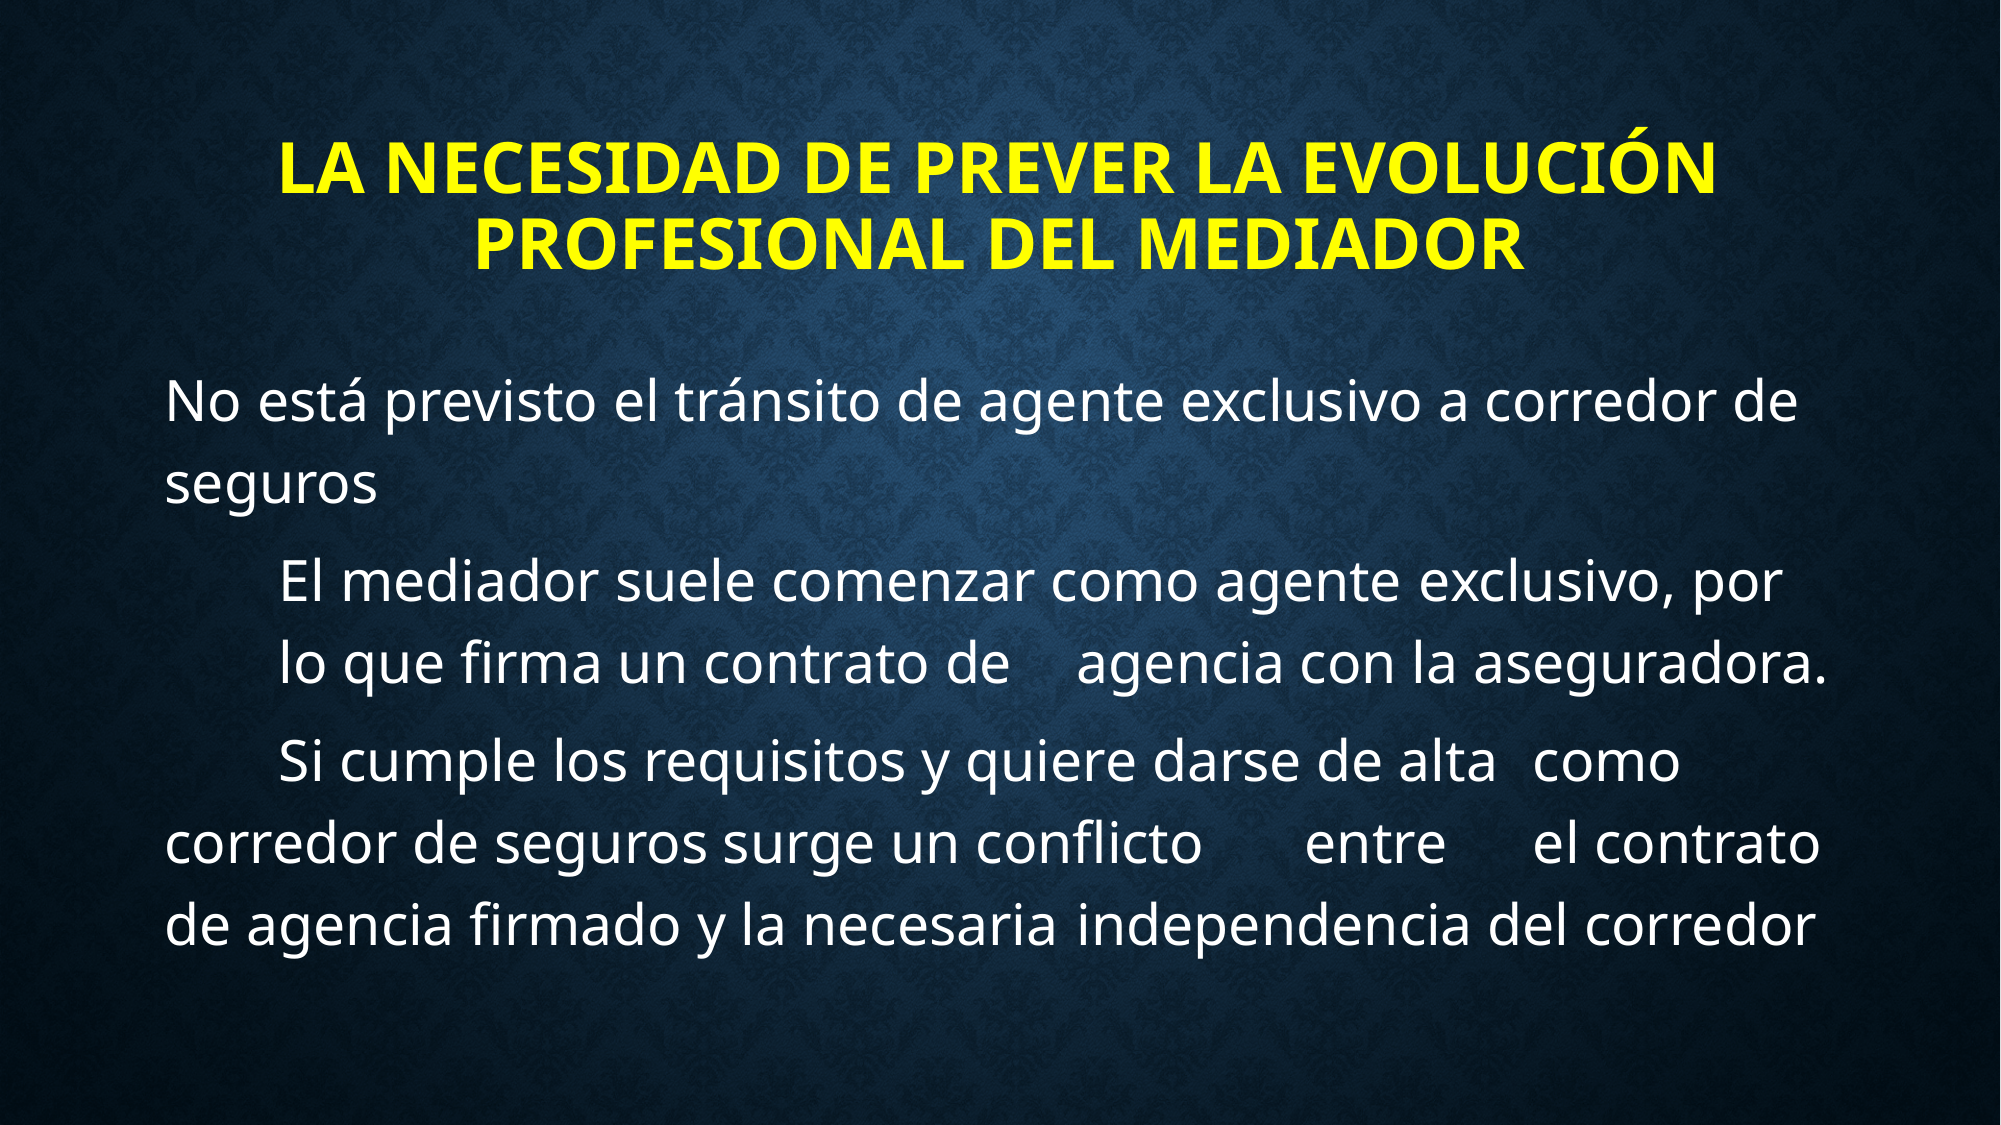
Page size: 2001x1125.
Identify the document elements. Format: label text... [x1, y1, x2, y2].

list No está previsto el tránsito de agente exclusivo a corredor de seguros El mediador suele comenzar como agente exclusivo, por lo que firma un contrato de agencia con la aseguradora. Si cumple los requisitos y quiere darse de alta como corredor de seguros surge un conflicto entre el contrato de agencia firmado y la necesaria independencia del corredor [149, 343, 1849, 1111]
title La necesidad de prever la evolución profesional del mediador [149, 99, 1849, 318]
